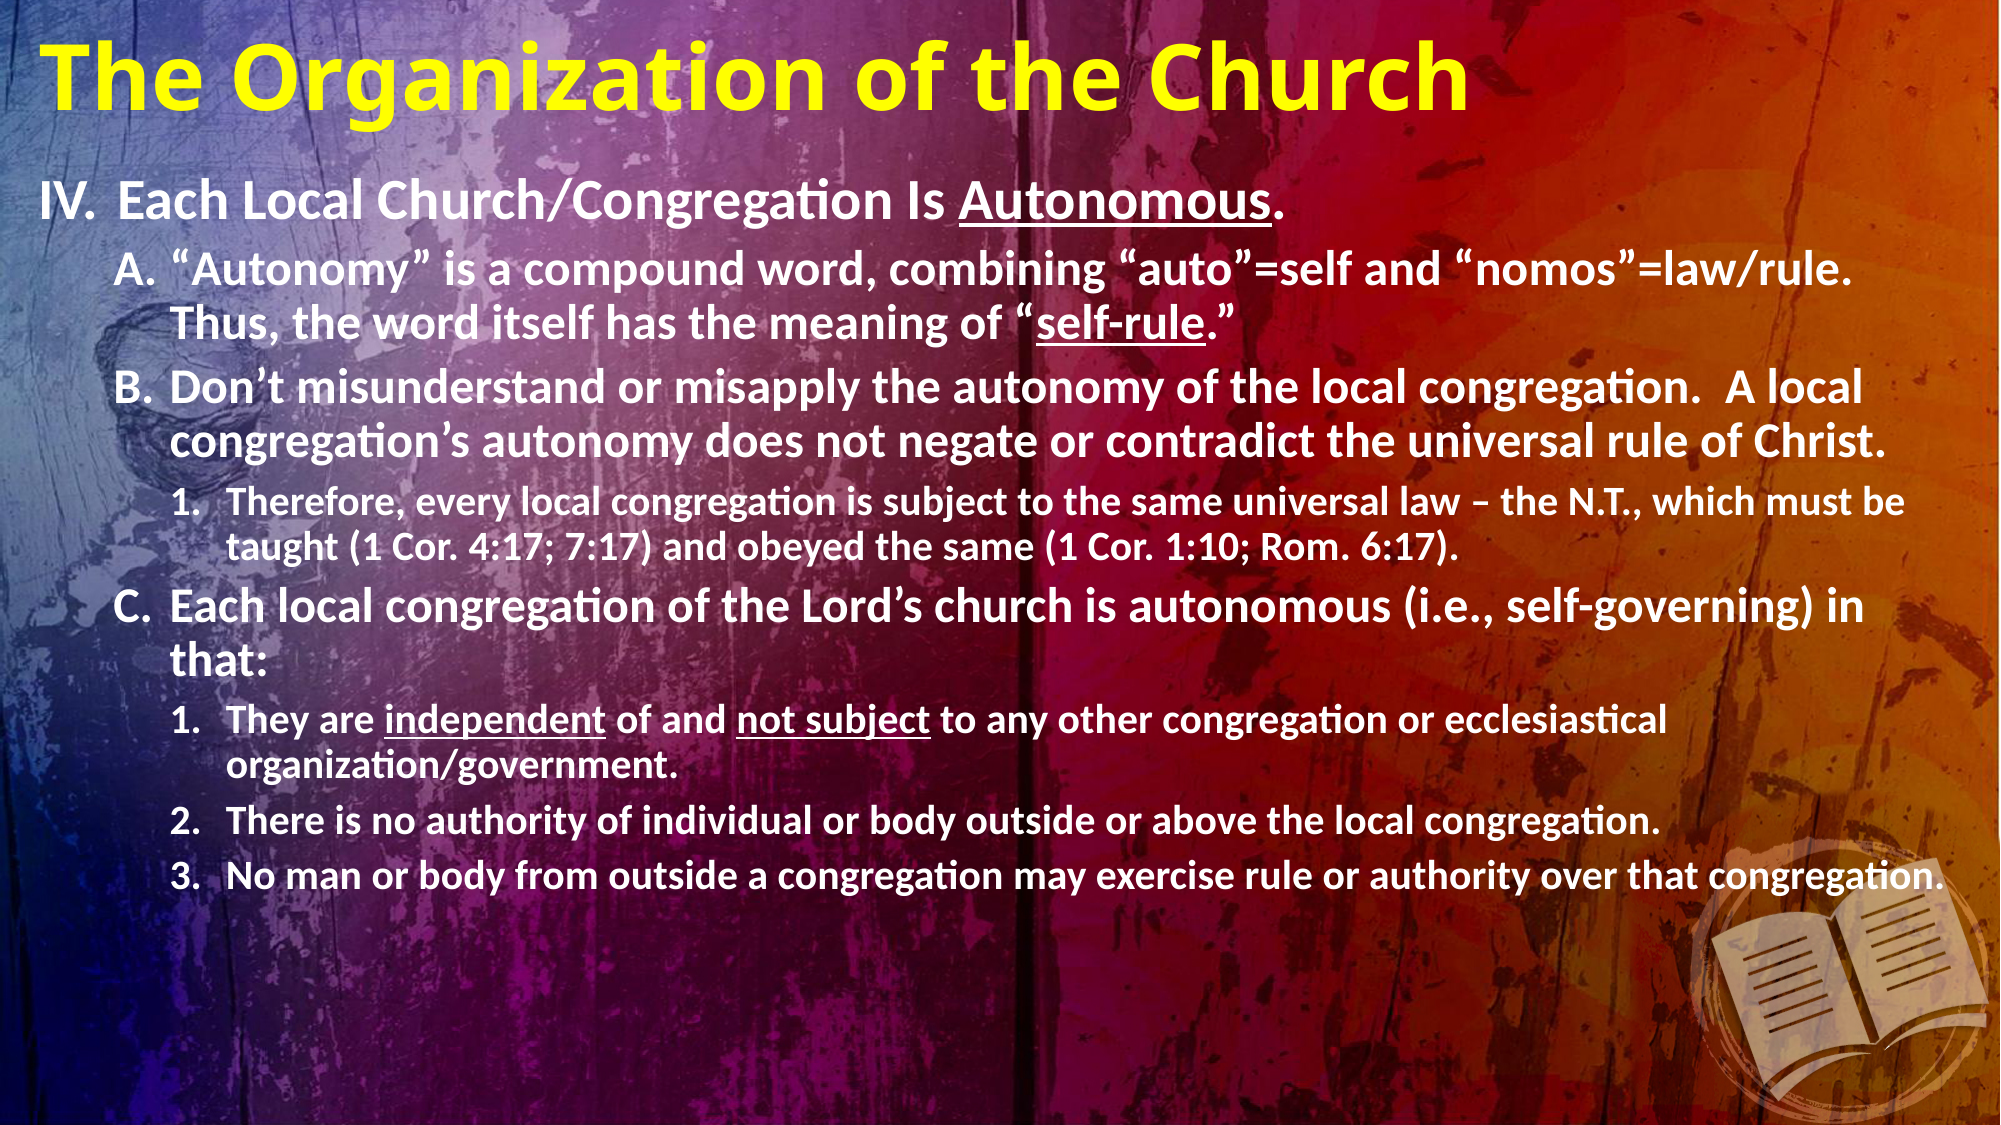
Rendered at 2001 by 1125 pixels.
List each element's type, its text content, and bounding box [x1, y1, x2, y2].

title The Organization of the Church [23, 22, 1975, 140]
picture [0, 0, 2000, 1125]
list Each Local Church/Congregation Is Autonomous. “Autonomy” is a compound word, combining “auto”=self and “nomos”=law/rule. Thus, the word itself has the meaning of “self-rule.” Don’t misunderstand or misapply the autonomy of the local congregation. A local congregation’s autonomy does not negate or contradict the universal rule of Christ. Therefore, every local congregation is subject to the same universal law – the N.T., which must be taught (1 Cor. 4:17; 7:17) and obeyed the same (1 Cor. 1:10; Rom. 6:17). Each local congregation of the Lord’s church is autonomous (i.e., self-governing) in that: They are independent of and not subject to any other congregation or ecclesiastical organization/government. There is no authority of individual or body outside or above the local congregation. No man or body from outside a congregation may exercise rule or authority over that congregation. [23, 161, 1977, 1125]
